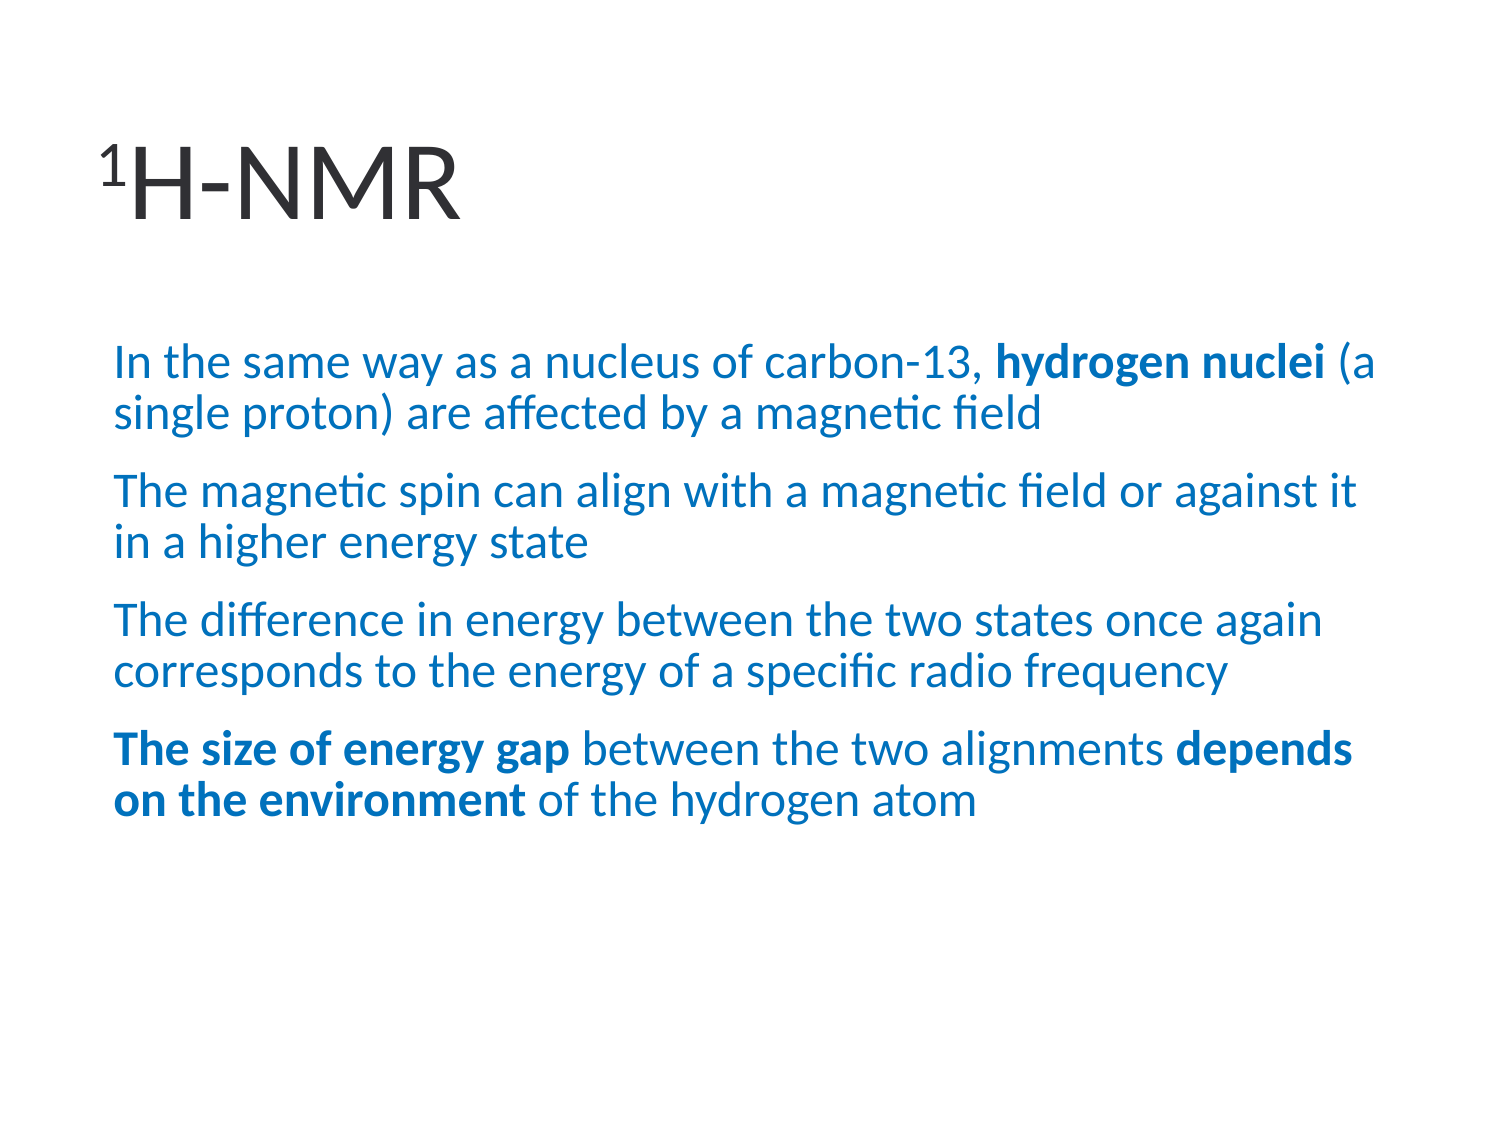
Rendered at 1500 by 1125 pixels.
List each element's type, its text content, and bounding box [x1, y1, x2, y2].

title 1H-NMR [80, 81, 1407, 290]
list In the same way as a nucleus of carbon-13, hydrogen nuclei (a single proton) are affected by a magnetic field The magnetic spin can align with a magnetic field or against it in a higher energy state The difference in energy between the two states once again corresponds to the energy of a specific radio frequency The size of energy gap between the two alignments depends on the environment of the hydrogen atom [83, 329, 1407, 1080]
